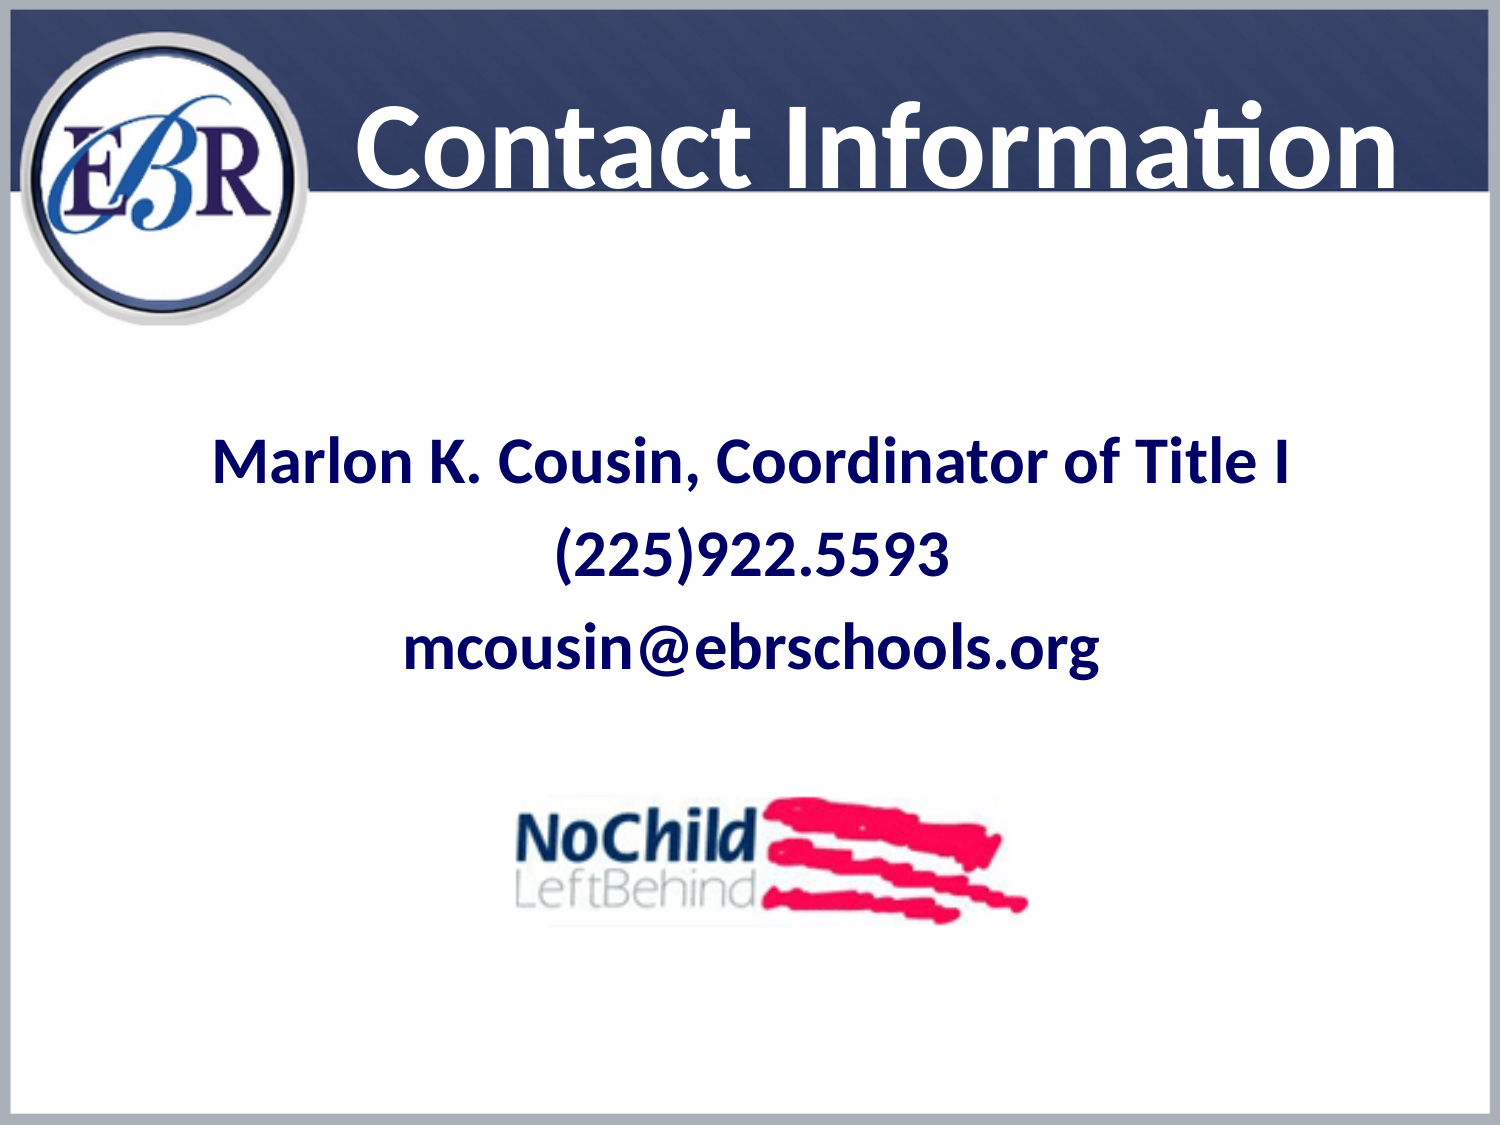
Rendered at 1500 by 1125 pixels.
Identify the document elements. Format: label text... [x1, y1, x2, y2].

picture [0, 0, 1500, 1125]
title Contact Information [203, 45, 1500, 233]
list Marlon K. Cousin, Coordinator of Title I (225)922.5593 mcousin@ebrschools.org [76, 408, 1427, 752]
